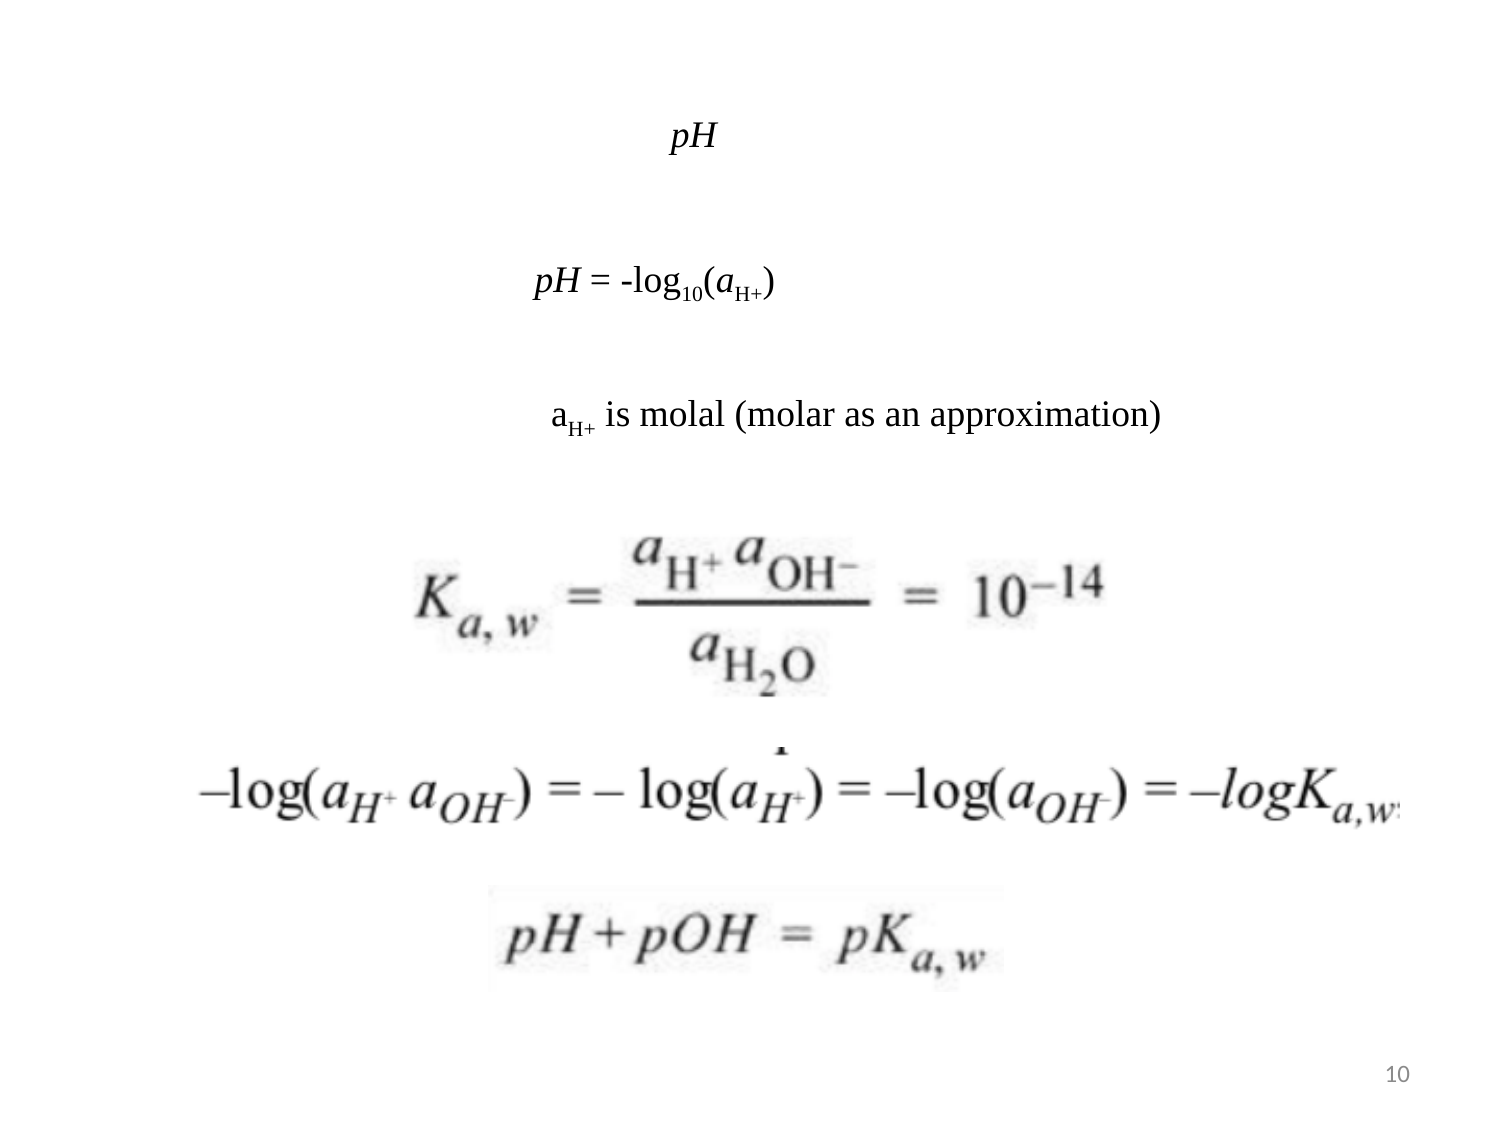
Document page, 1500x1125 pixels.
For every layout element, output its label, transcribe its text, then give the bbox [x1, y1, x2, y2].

slide_number 10 [1074, 1042, 1425, 1103]
text_box pH = -log10(aH+) [519, 247, 790, 313]
picture [396, 500, 1120, 716]
picture [488, 885, 1004, 993]
picture [189, 747, 1401, 836]
text_box pH [656, 102, 732, 163]
text_box aH+ is molal (molar as an approximation) [536, 381, 1178, 448]
